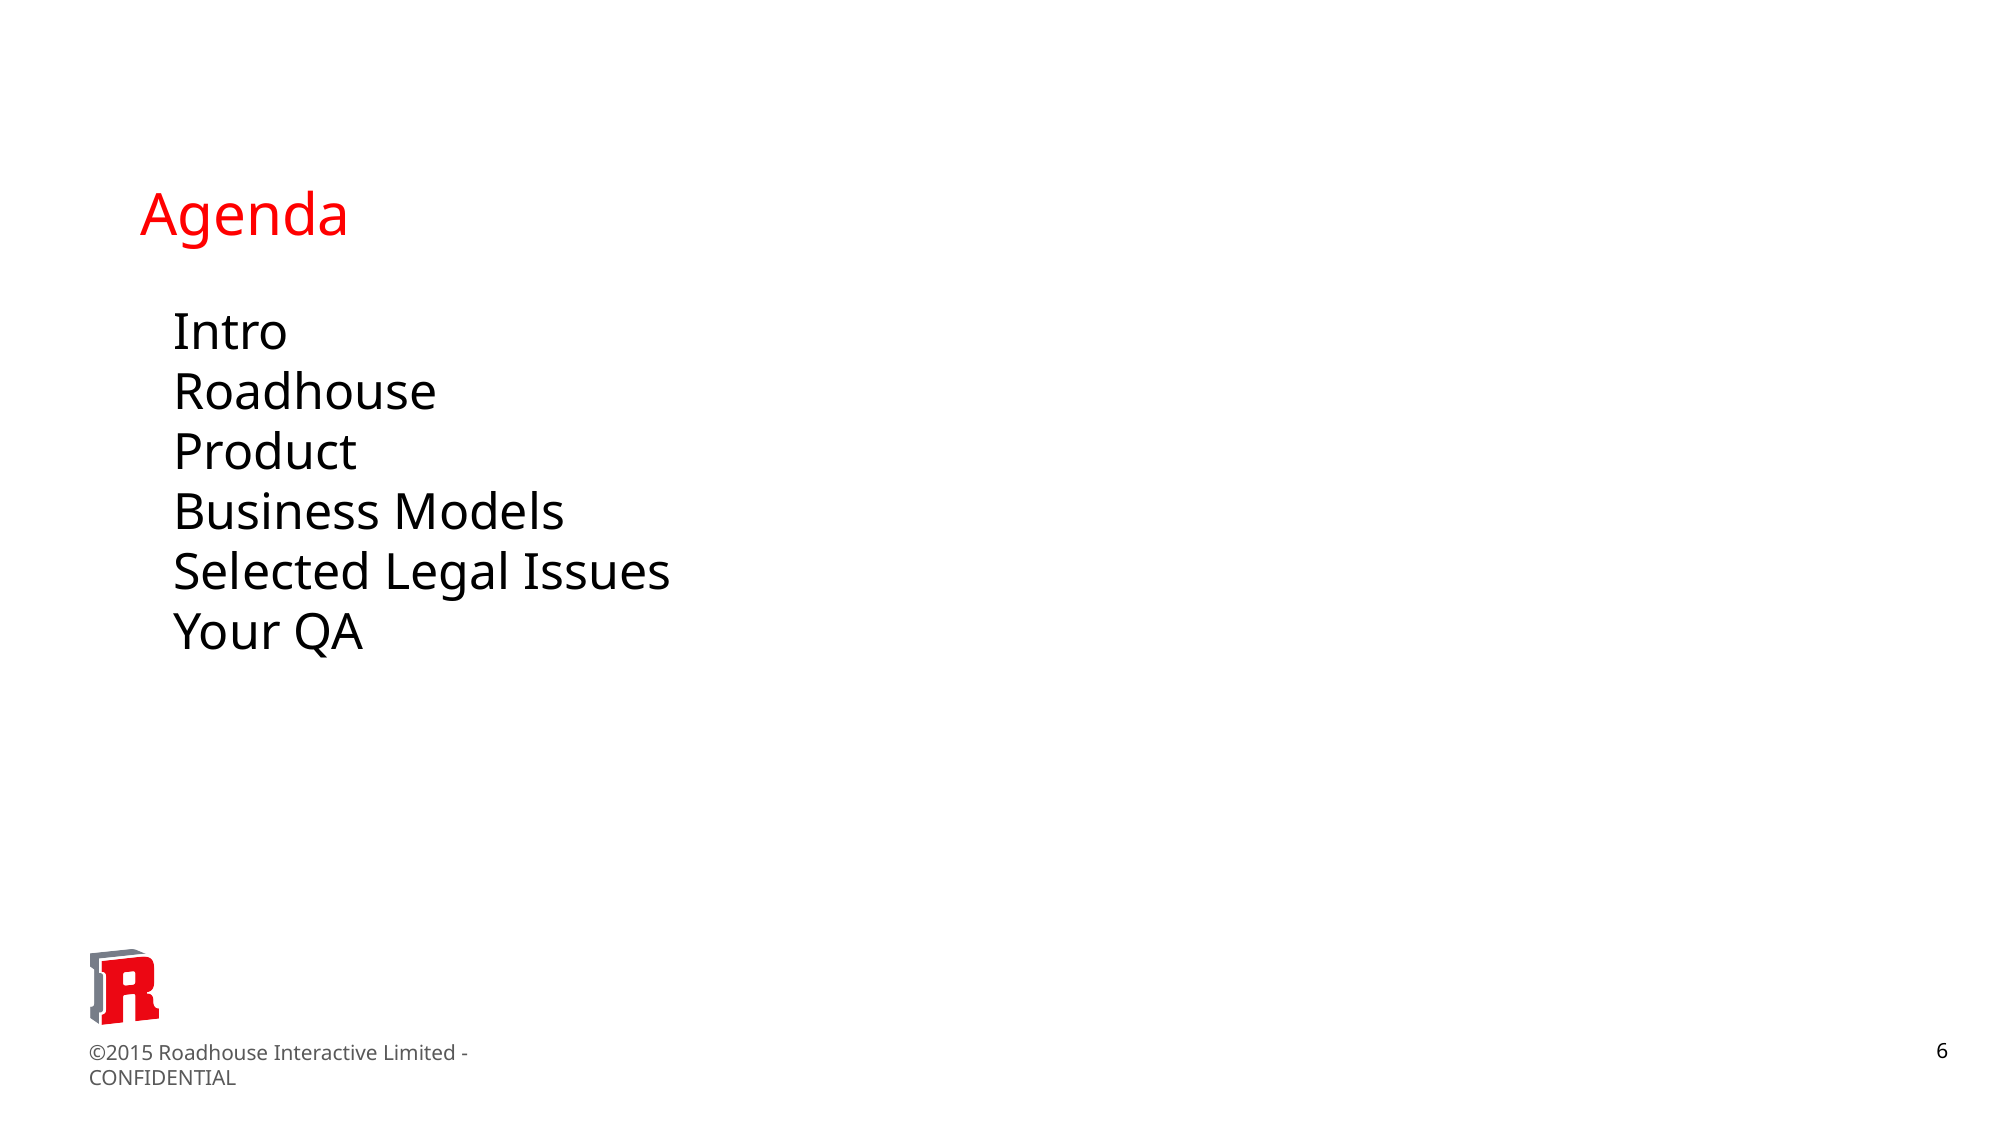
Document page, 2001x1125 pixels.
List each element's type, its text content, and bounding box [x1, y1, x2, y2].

slide_number 6 [1828, 1033, 1964, 1068]
text_box Agenda [140, 170, 366, 255]
picture [90, 949, 159, 1025]
text_box ©2015 Roadhouse Interactive Limited - CONFIDENTIAL [73, 1032, 561, 1097]
text_box Intro Roadhouse Product Business Models Selected Legal Issues Your QA [158, 291, 1159, 667]
